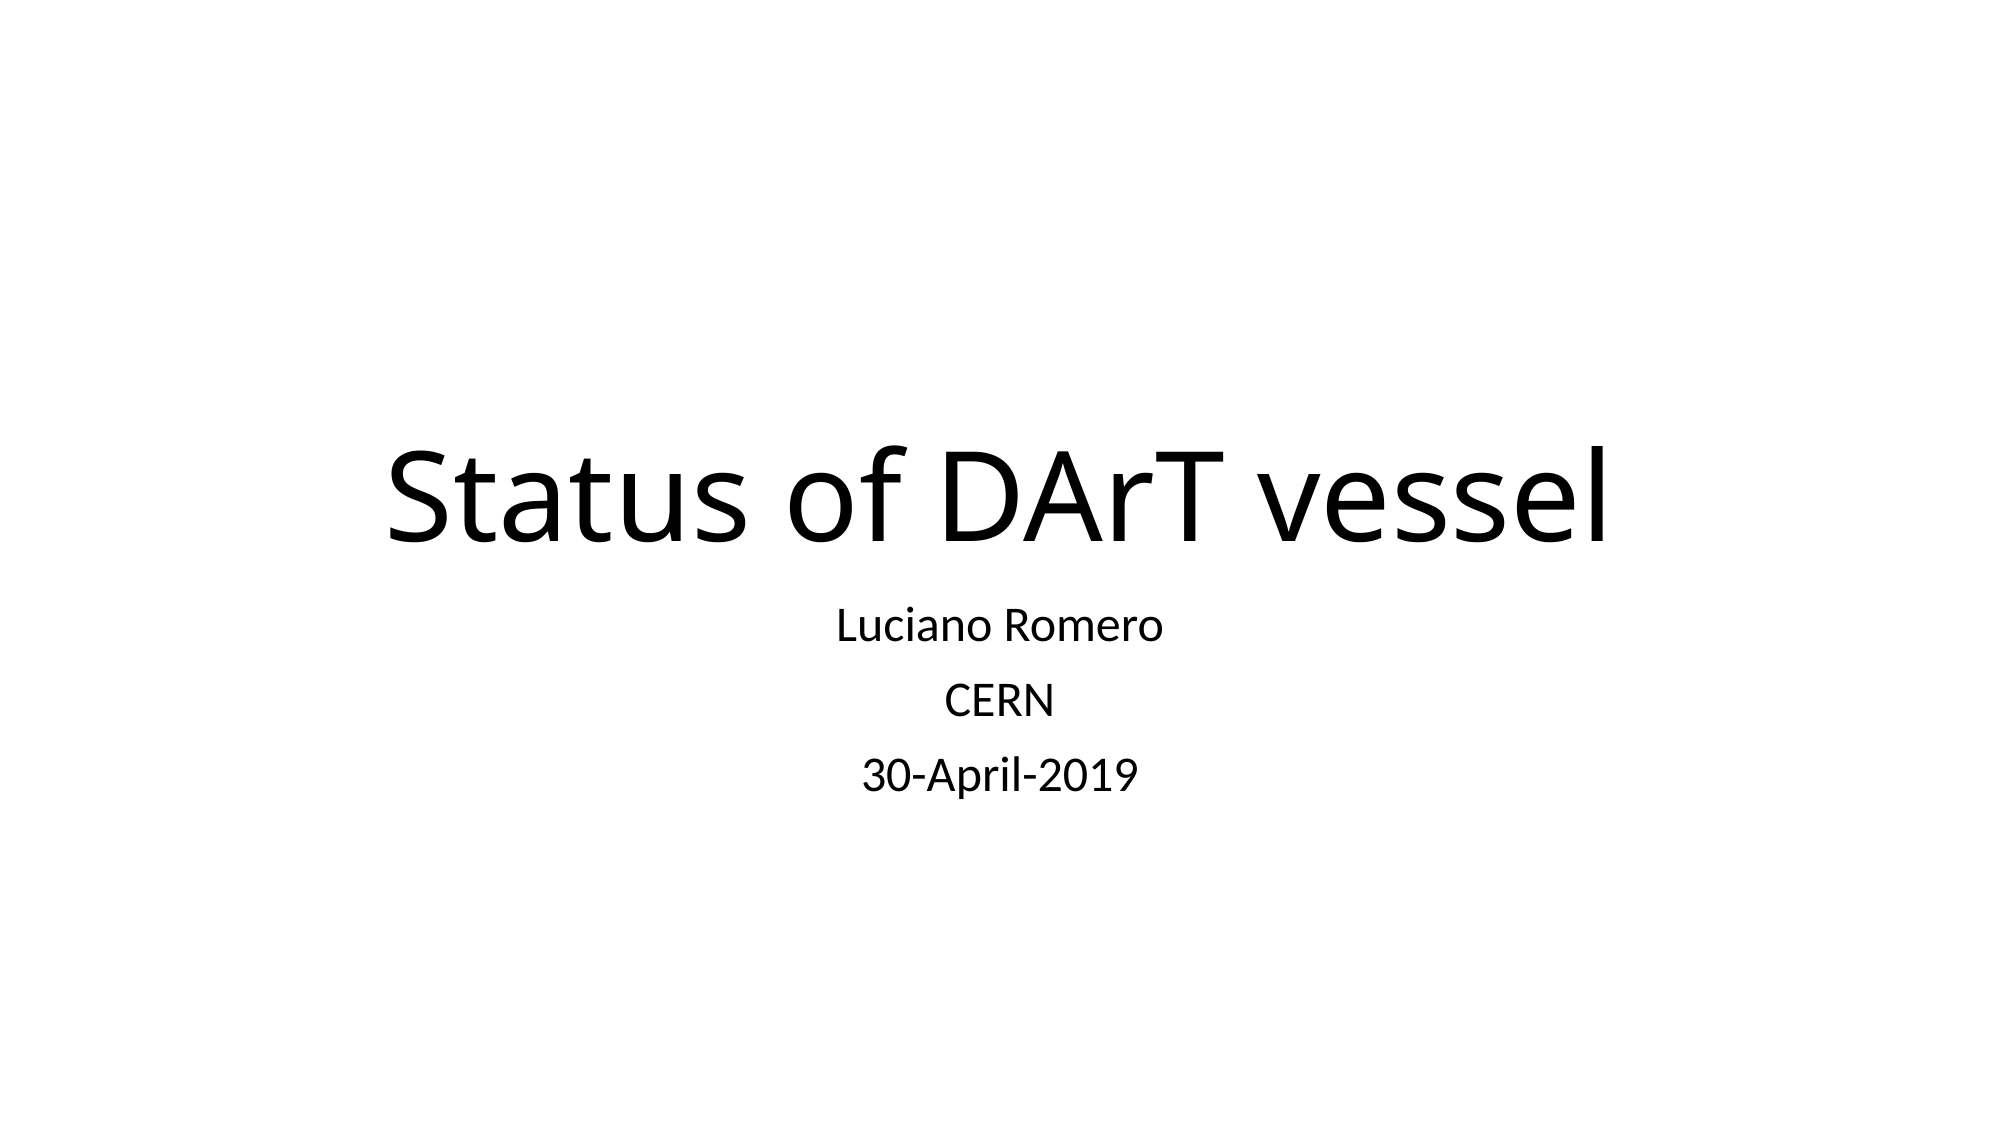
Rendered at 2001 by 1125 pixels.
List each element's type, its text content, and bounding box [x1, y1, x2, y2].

subtitle Luciano Romero CERN 30-April-2019 [249, 590, 1750, 863]
title Status of DArT vessel [249, 184, 1750, 576]
